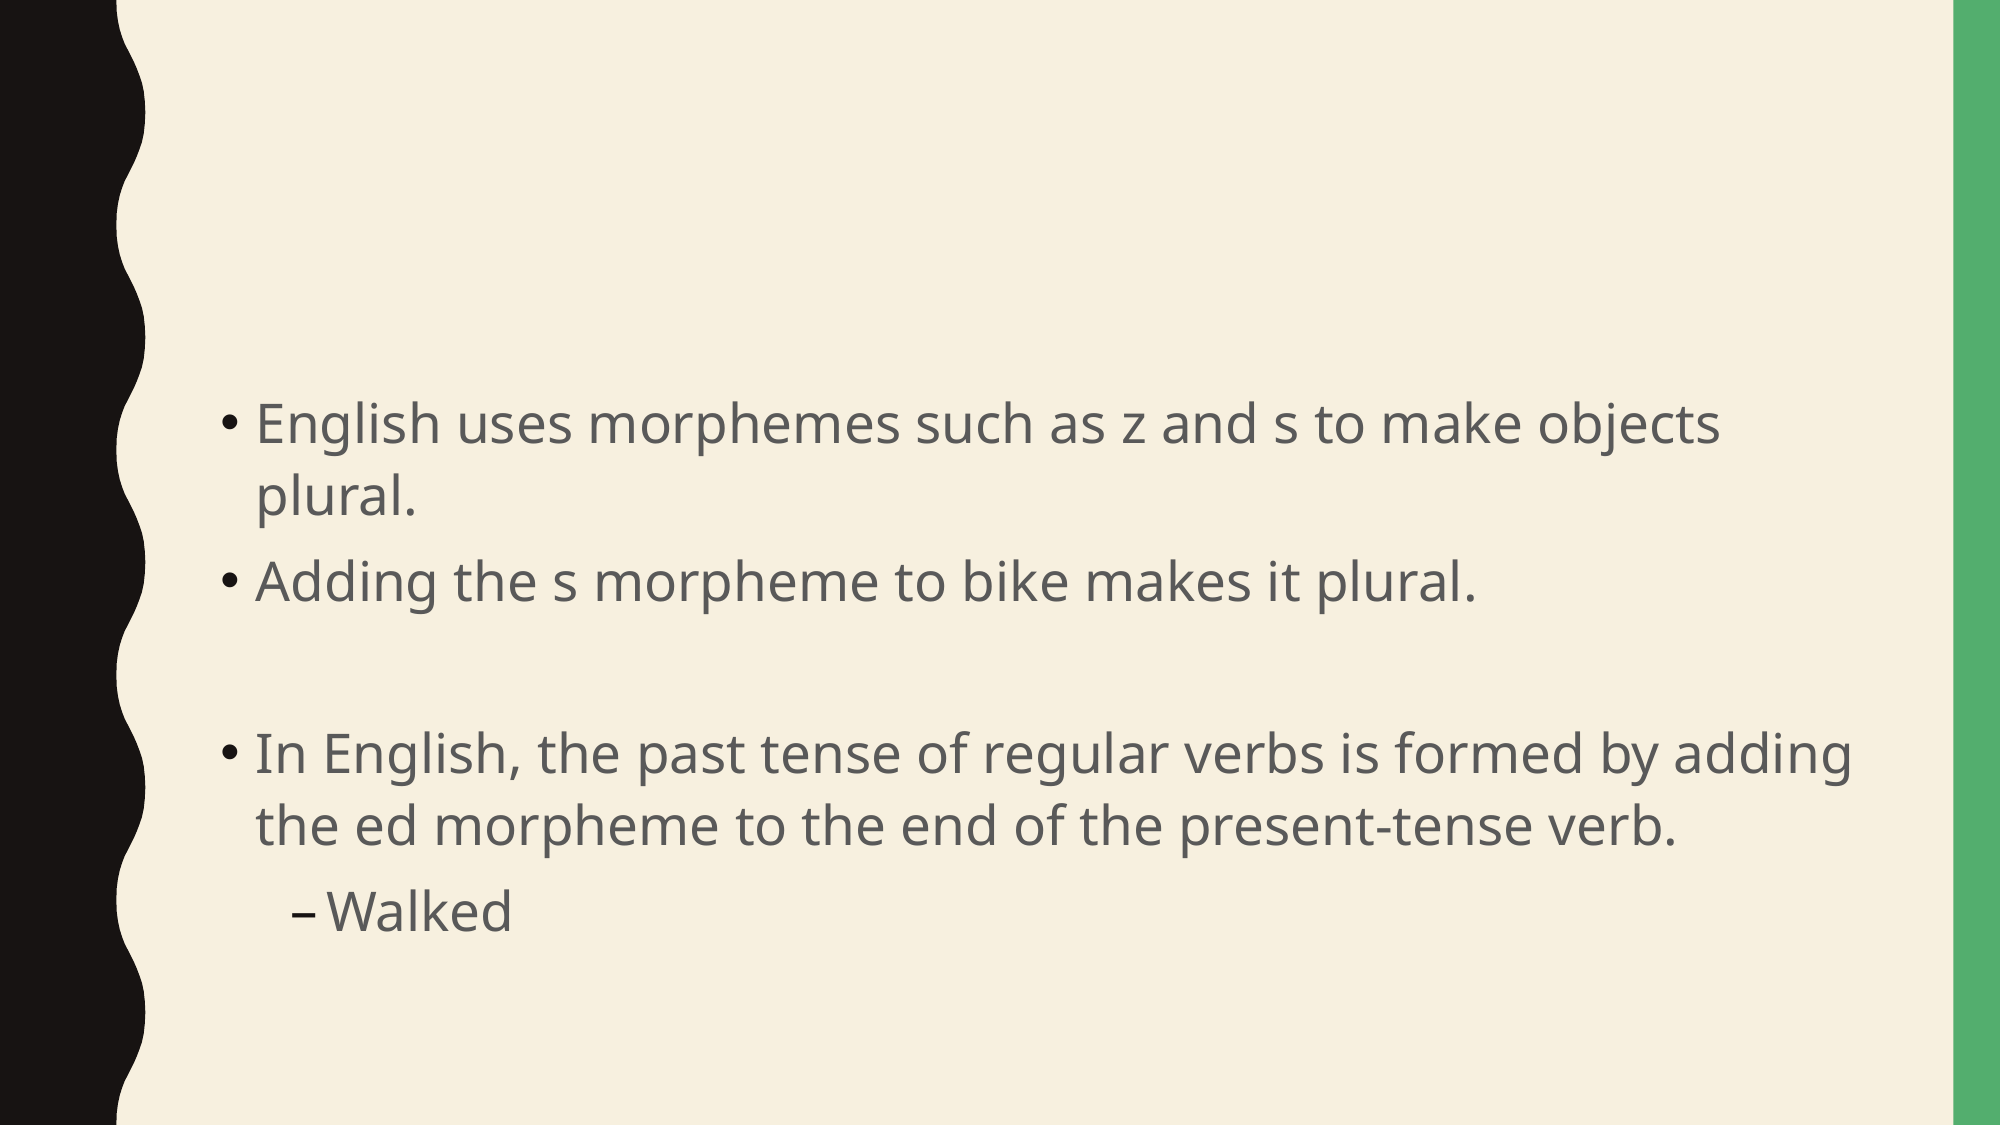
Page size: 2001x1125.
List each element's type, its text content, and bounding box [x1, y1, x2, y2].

list English uses morphemes such as z and s to make objects plural. Adding the s morpheme to bike makes it plural. In English, the past tense of regular verbs is formed by adding the ed morpheme to the end of the present-tense verb. Walked [205, 375, 1875, 965]
